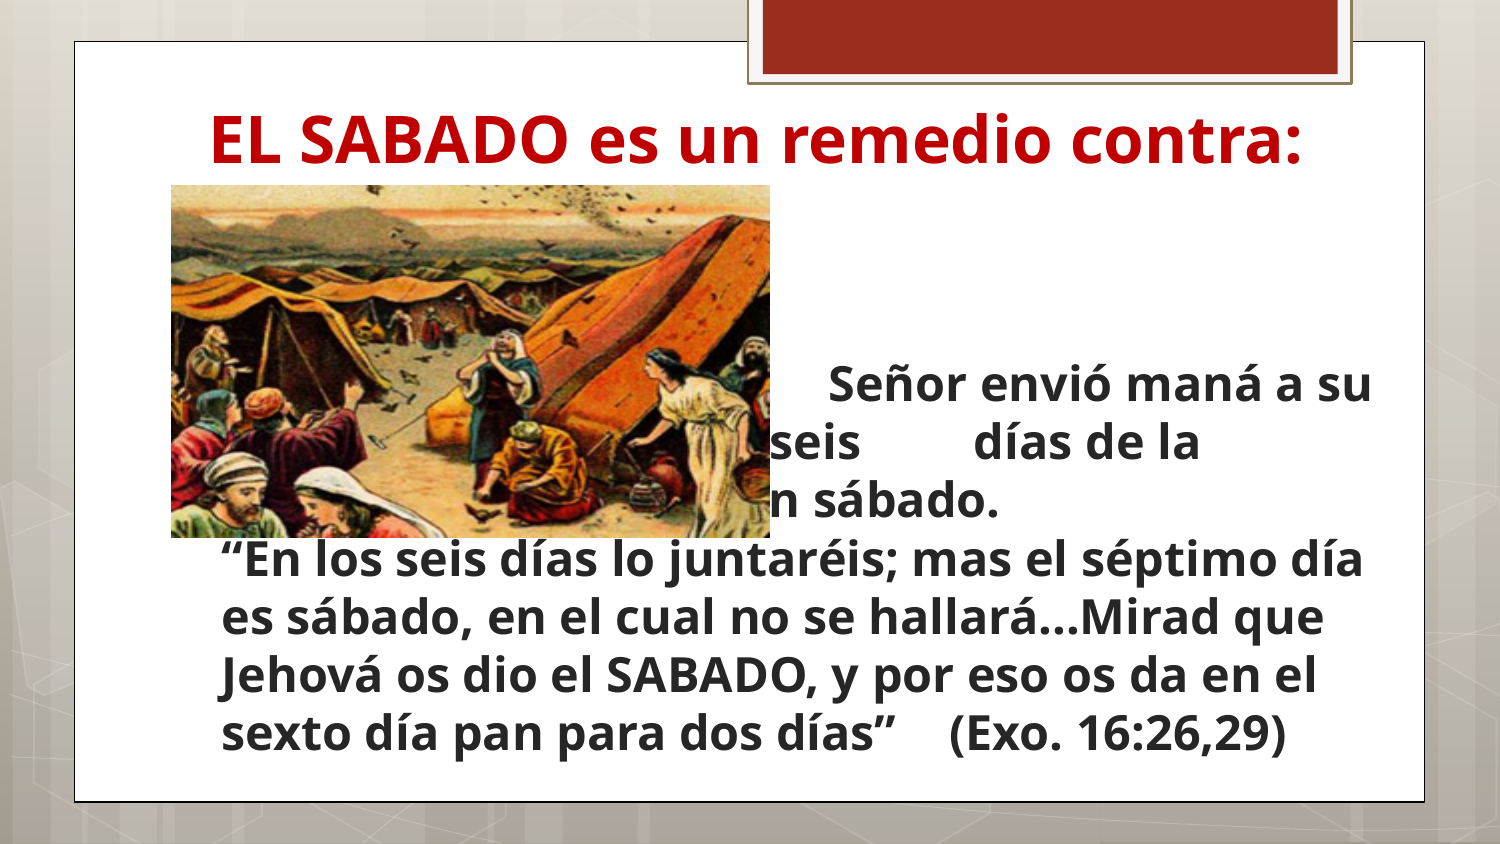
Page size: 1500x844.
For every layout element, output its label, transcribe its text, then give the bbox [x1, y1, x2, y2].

picture [170, 185, 770, 538]
list LA INGRATITUD: Durante 40 años el Señor envió maná a su pueblo durante seis días de la semana excepto en sábado. “En los seis días lo juntaréis; mas el séptimo día es sábado, en el cual no se hallará...Mirad que Jehová os dio el SABADO, y por eso os da en el sexto día pan para dos días” (Exo. 16:26,29) [147, 268, 1411, 775]
title EL SABADO es un remedio contra: [88, 43, 1424, 185]
